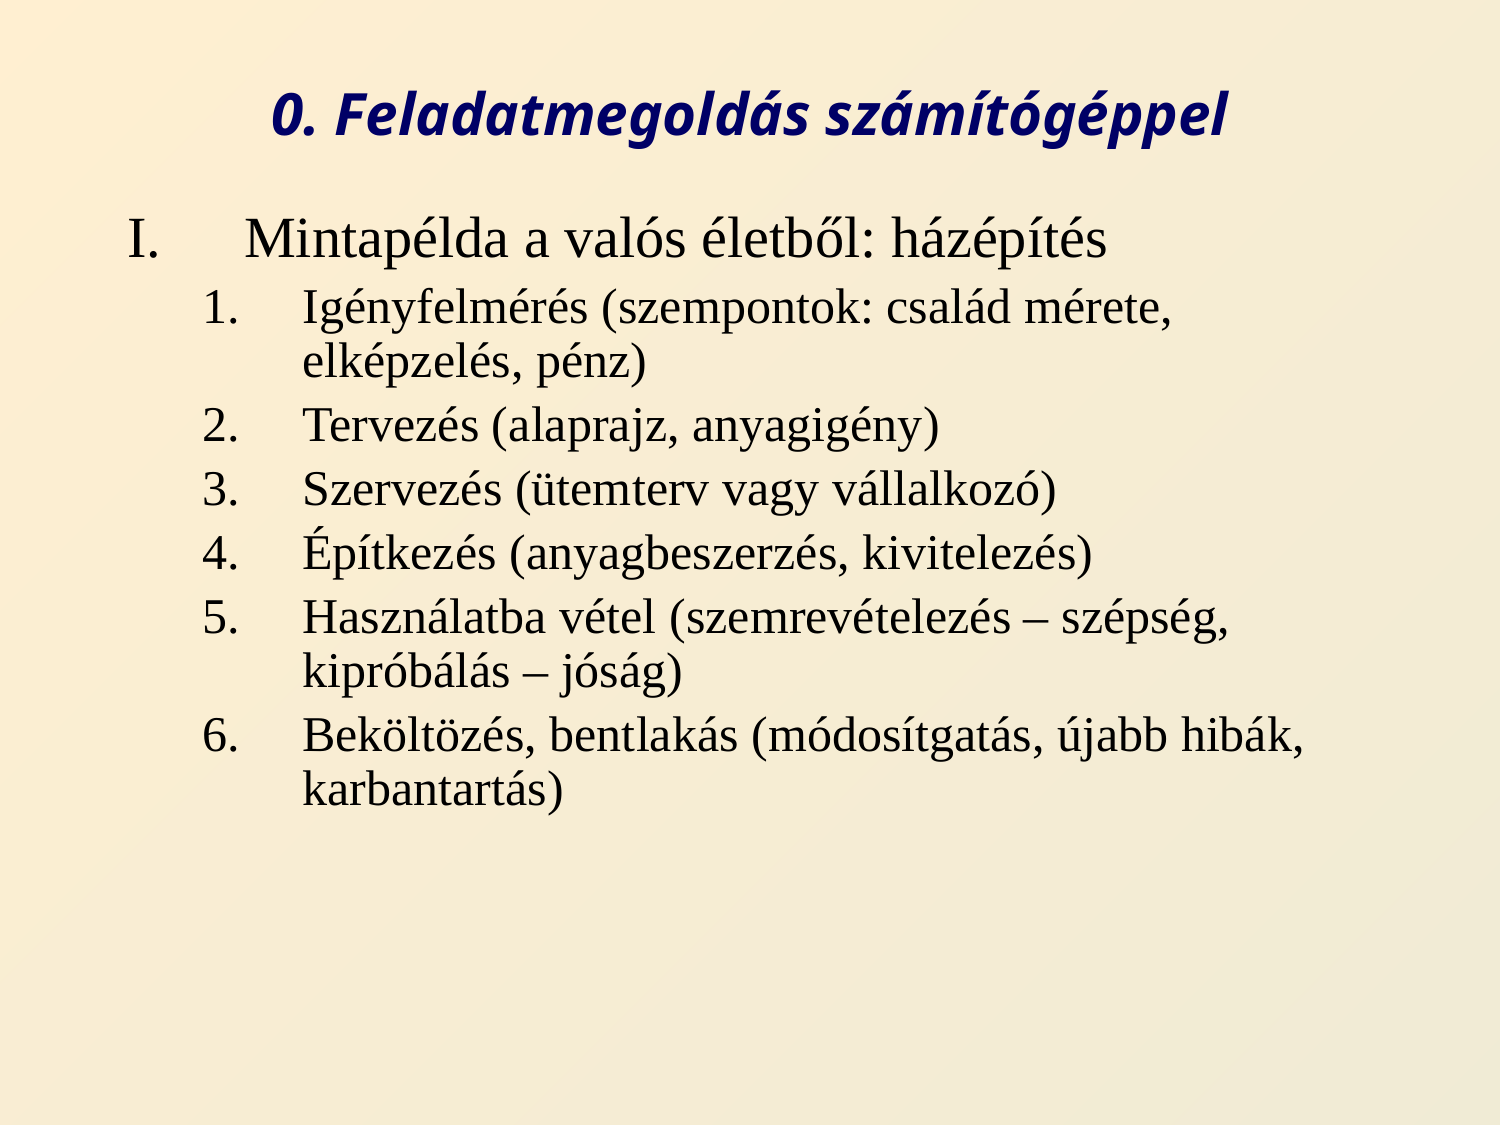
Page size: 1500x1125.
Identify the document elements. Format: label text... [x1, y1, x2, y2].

list Mintapélda a valós életből: házépítés Igényfelmérés (szempontok: család mérete, elképzelés, pénz) Tervezés (alaprajz, anyagigény) Szervezés (ütemterv vagy vállalkozó) Építkezés (anyagbeszerzés, kivitelezés) Használatba vétel (szemrevételezés – szépség, kipróbálás – jóság) Beköltözés, bentlakás (módosítgatás, újabb hibák, karbantartás) [112, 199, 1388, 1038]
title 0. Feladatmegoldás számítógéppel [112, 49, 1388, 176]
